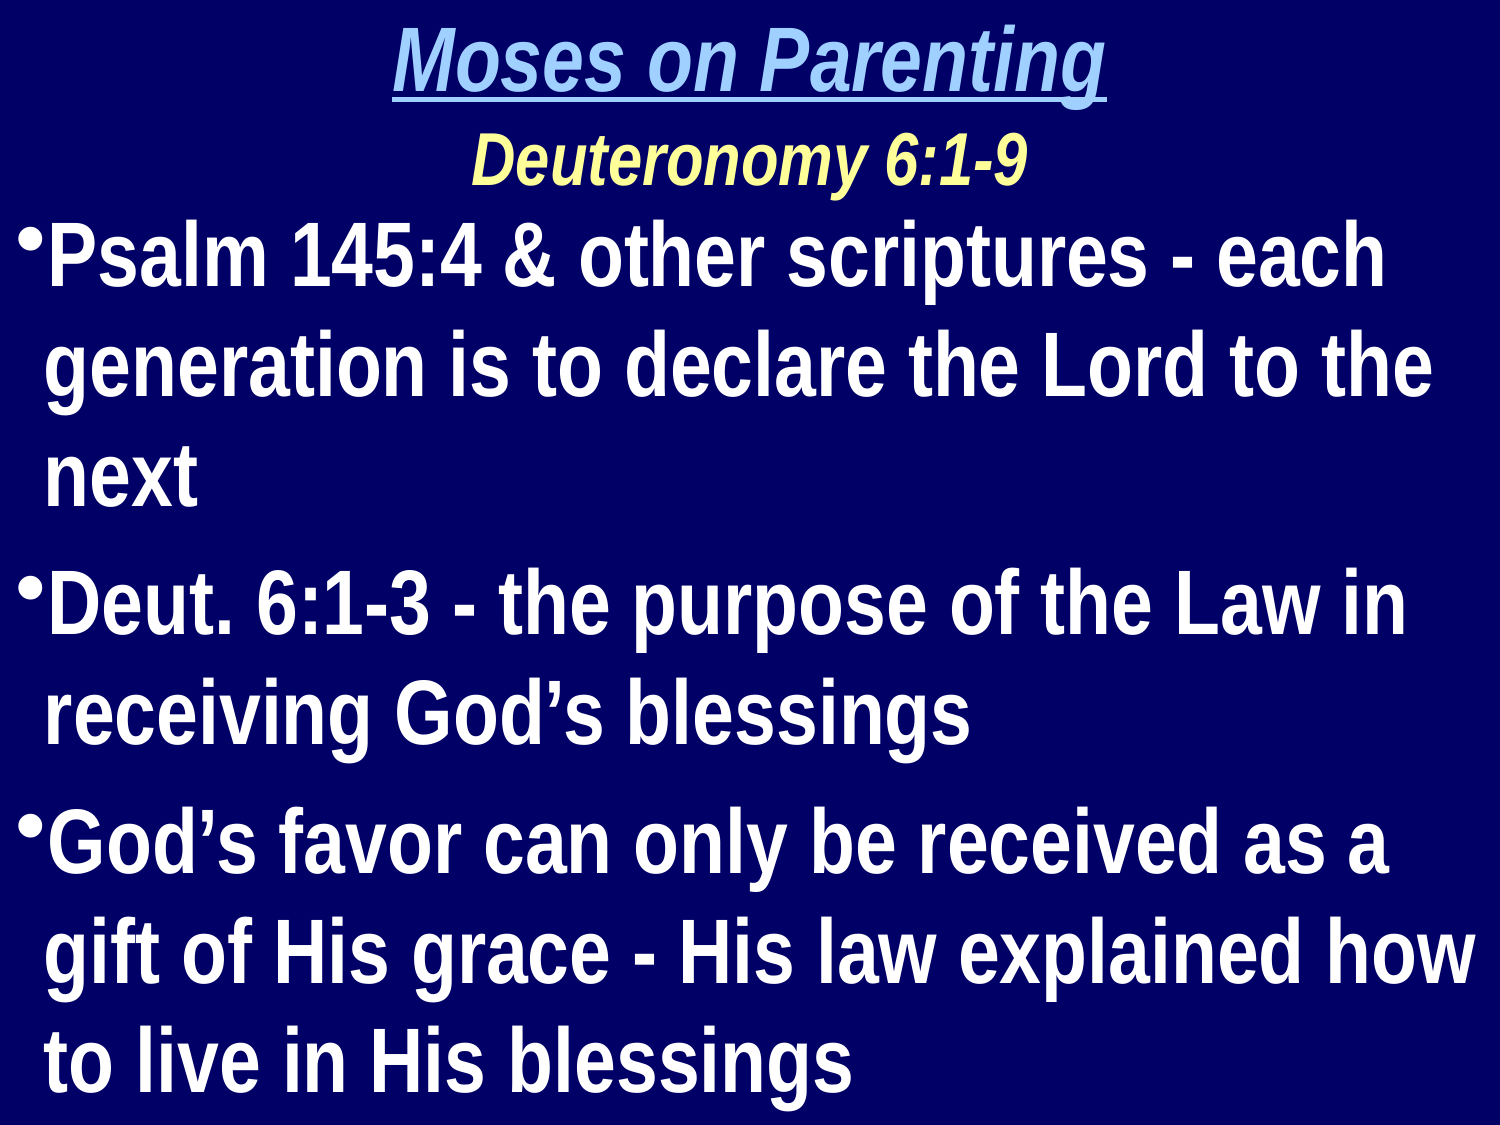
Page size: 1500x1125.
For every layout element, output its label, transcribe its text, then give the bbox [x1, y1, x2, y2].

list Psalm 145:4 & other scriptures - each generation is to declare the Lord to the next Deut. 6:1-3 - the purpose of the Law in receiving God’s blessings God’s favor can only be received as a gift of His grace - His law explained how to live in His blessings [0, 187, 1500, 1125]
title Moses on Parenting Deuteronomy 6:1-9 [0, 0, 1500, 187]
